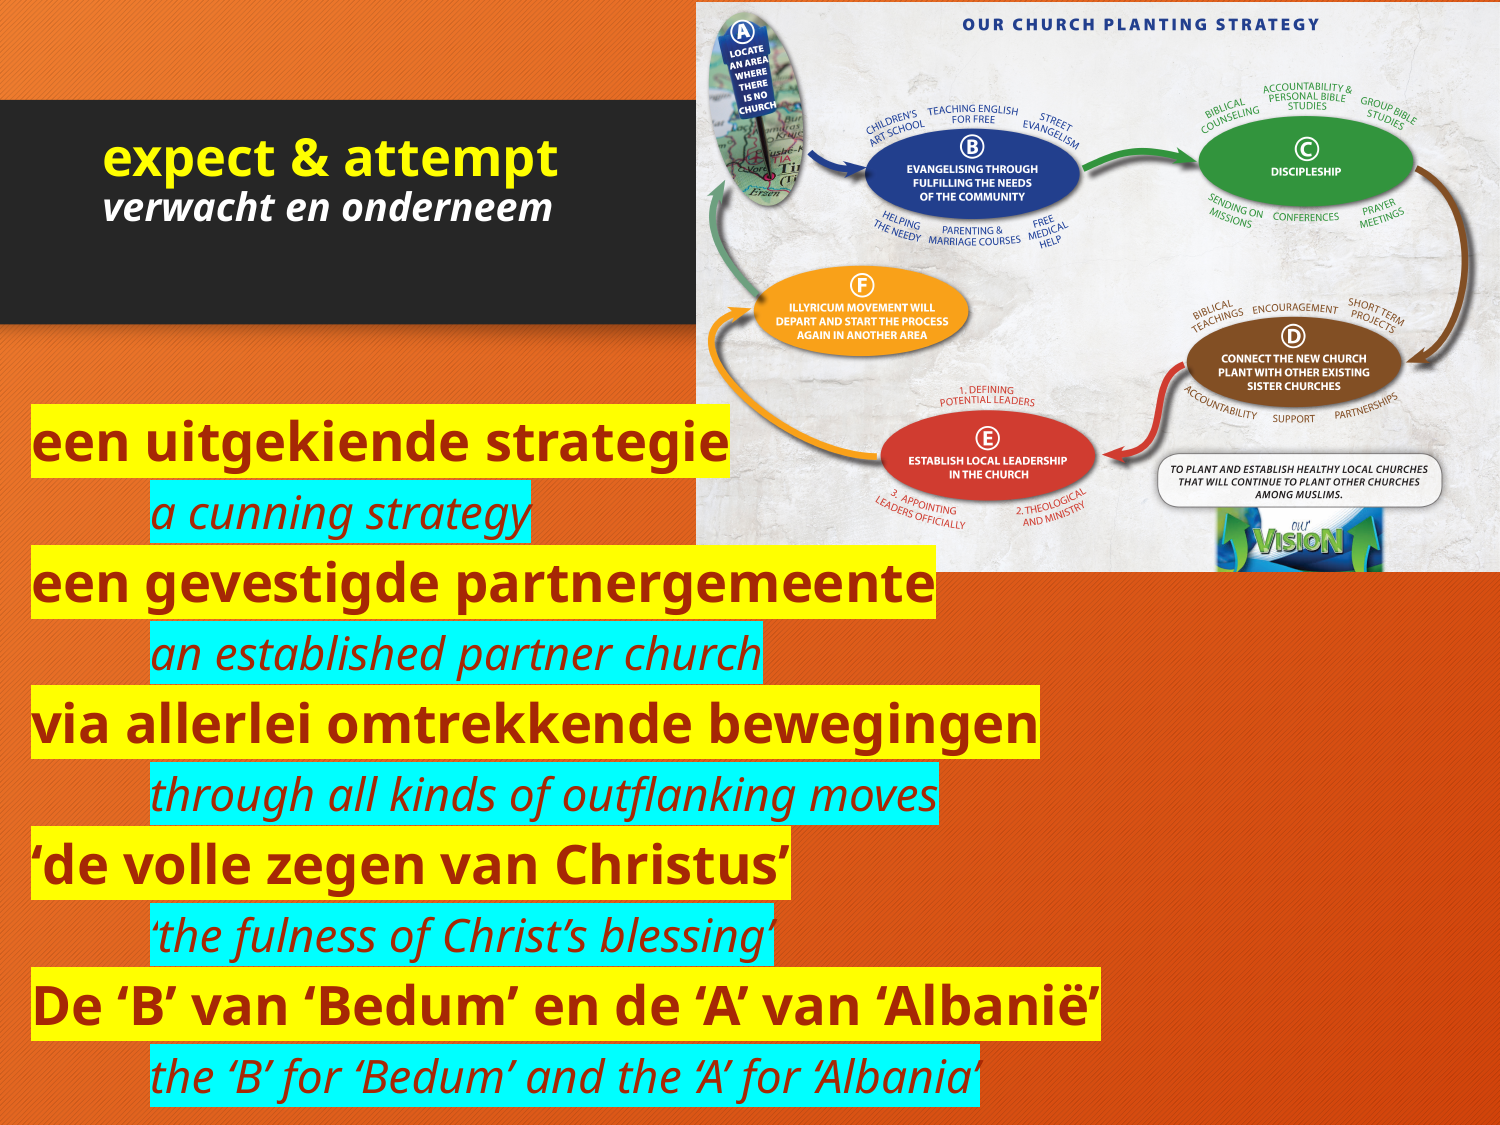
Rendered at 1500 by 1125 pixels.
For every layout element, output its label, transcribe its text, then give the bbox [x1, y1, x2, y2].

picture [0, 2, 1500, 572]
list een uitgekiende strategie a cunning strategy een gevestigde partnergemeente an established partner church via allerlei omtrekkende bewegingen through all kinds of outflanking moves ‘de volle zegen van Christus’ ‘the fulness of Christ’s blessing’ De ‘B’ van ‘Bedum’ en de ‘A’ van ‘Albanië’ the ‘B’ for ‘Bedum’ and the ‘A’ for ‘Albania’ [16, 343, 1392, 1114]
title expect & attempt verwacht en onderneem [87, 123, 696, 301]
